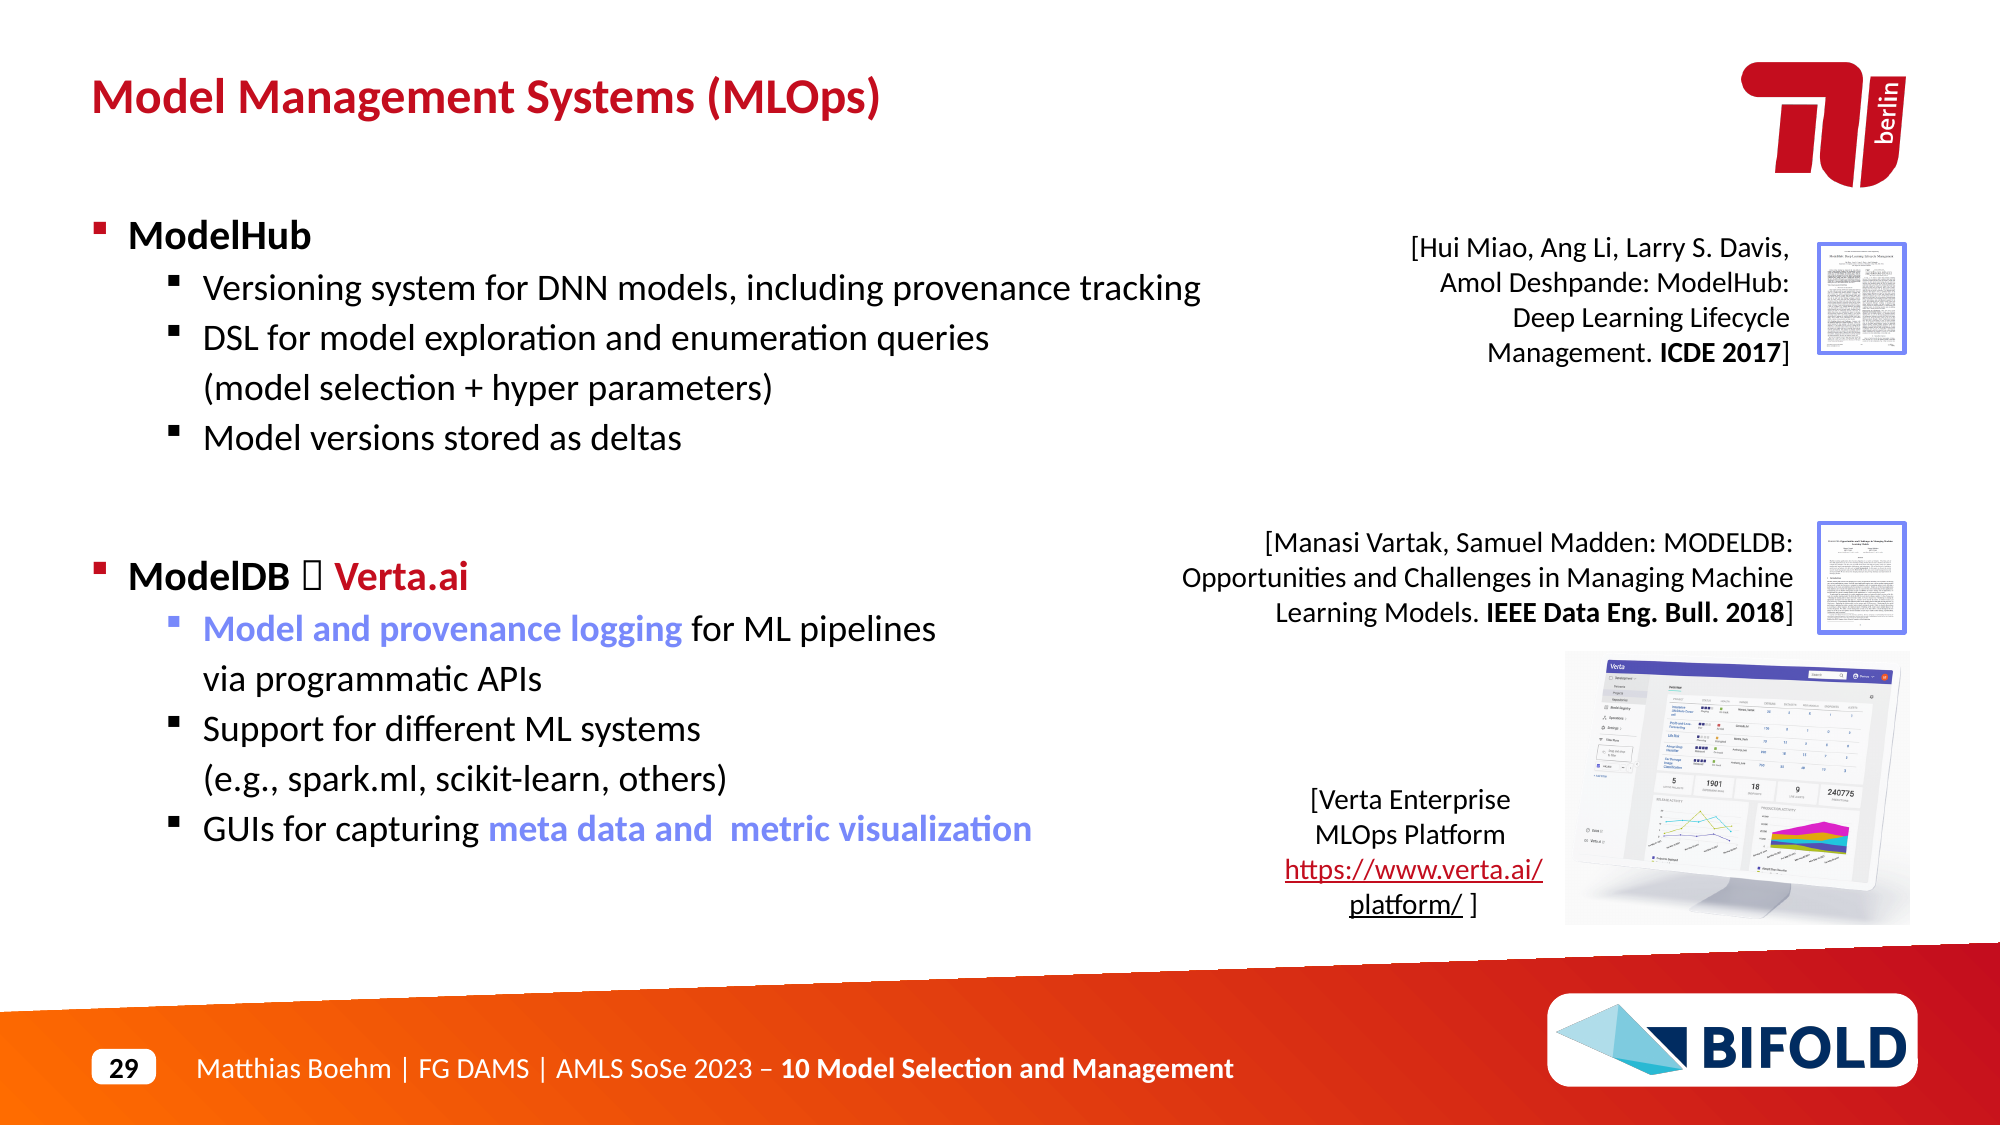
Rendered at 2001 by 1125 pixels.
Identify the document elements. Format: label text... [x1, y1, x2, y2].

text_box [Hui Miao, Ang Li, Larry S. Davis, Amol Deshpande: ModelHub: Deep Learning Lifecycle Management. ICDE 2017] [1395, 221, 1791, 377]
picture [1820, 245, 1903, 351]
picture [1556, 1004, 1906, 1075]
text_box [Manasi Vartak, Samuel Madden: MODELDB: Opportunities and Challenges in Managing Machine Learning Models. IEEE Data Eng. Bull. 2018] [1150, 516, 1794, 636]
picture [1820, 525, 1903, 631]
list ModelHub Versioning system for DNN models, including provenance tracking DSL for model exploration and enumeration queries (model selection + hyper parameters) Model versions stored as deltas ModelDB  Verta.ai Model and provenance logging for ML pipelines via programmatic APIs Support for different ML systems (e.g., spark.ml, scikit-learn, others) GUIs for capturing meta data and metric visualization [90, 208, 1908, 948]
text_box [Verta Enterprise MLOps Platform https://www.verta.ai/ platform/ ] [1262, 772, 1566, 928]
picture [1741, 62, 1906, 188]
list Model Management Systems (MLOps) [91, 65, 1455, 183]
picture [1565, 651, 1910, 925]
